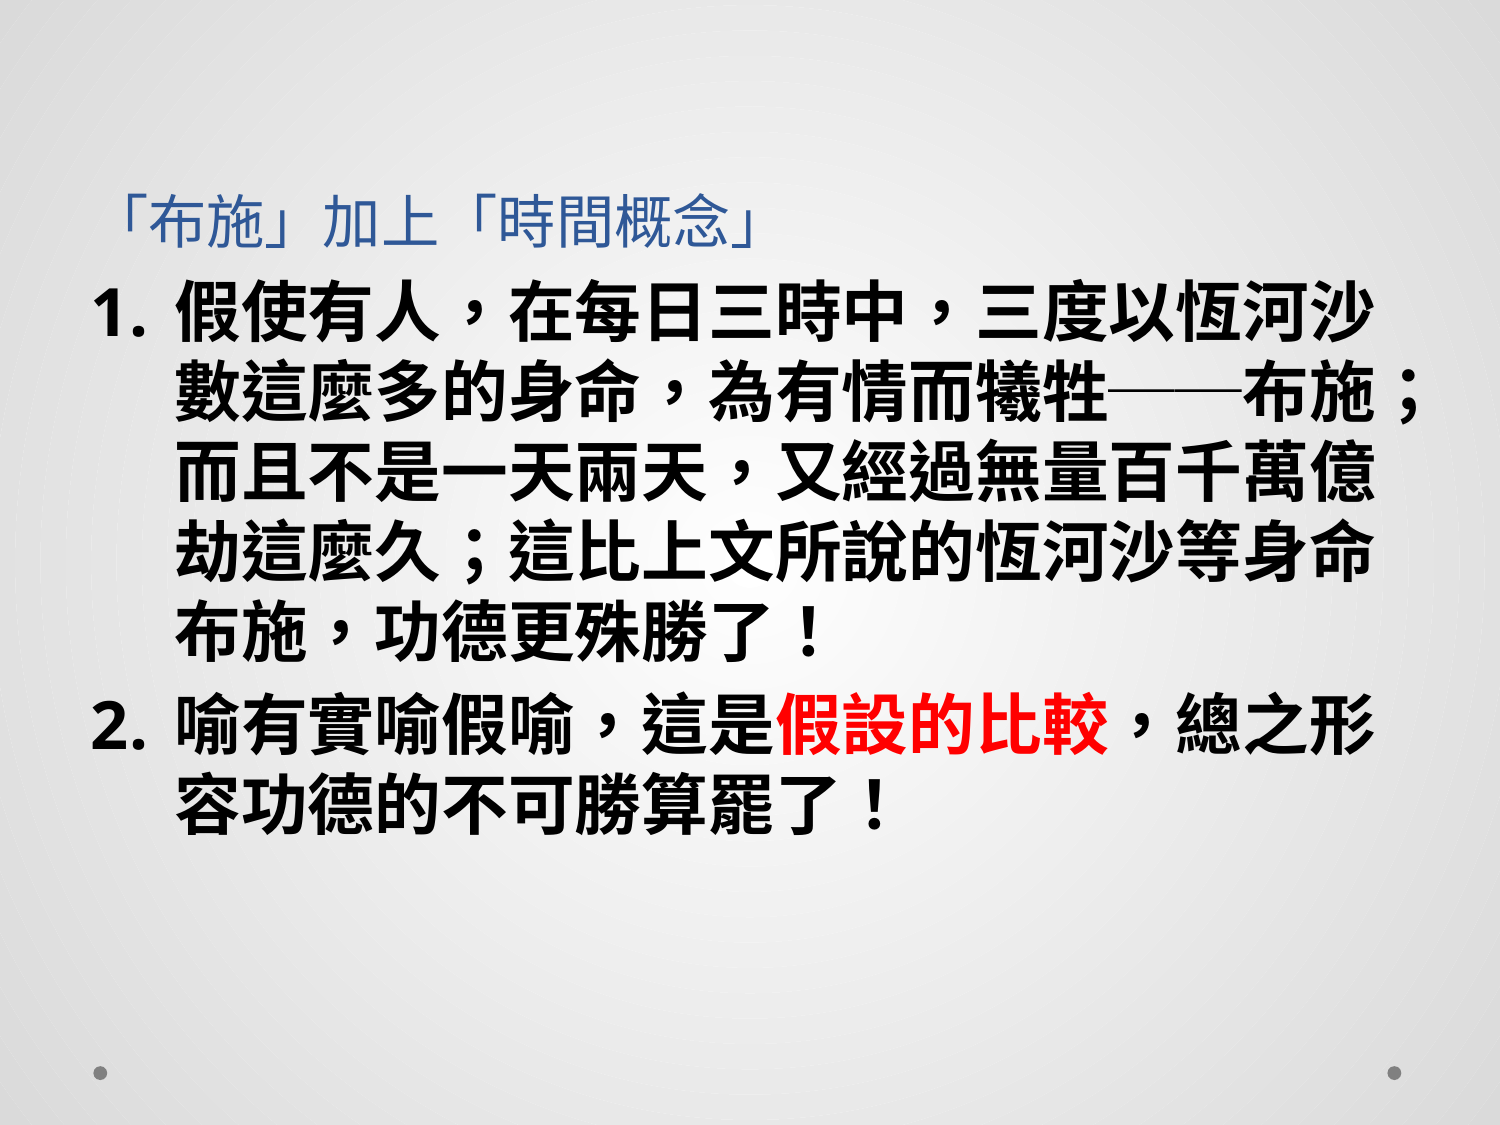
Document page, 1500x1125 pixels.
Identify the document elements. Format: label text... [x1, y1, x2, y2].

list 假使有人，在每日三時中，三度以恆河沙數這麼多的身命，為有情而犧牲──布施；而且不是一天兩天，又經過無量百千萬億劫這麼久；這比上文所說的恆河沙等身命布施，功德更殊勝了！ 喻有實喻假喻，這是假設的比較，總之形容功德的不可勝算罷了！ [75, 262, 1425, 1059]
title 「布施」加上「時間概念」 [75, 0, 1425, 262]
